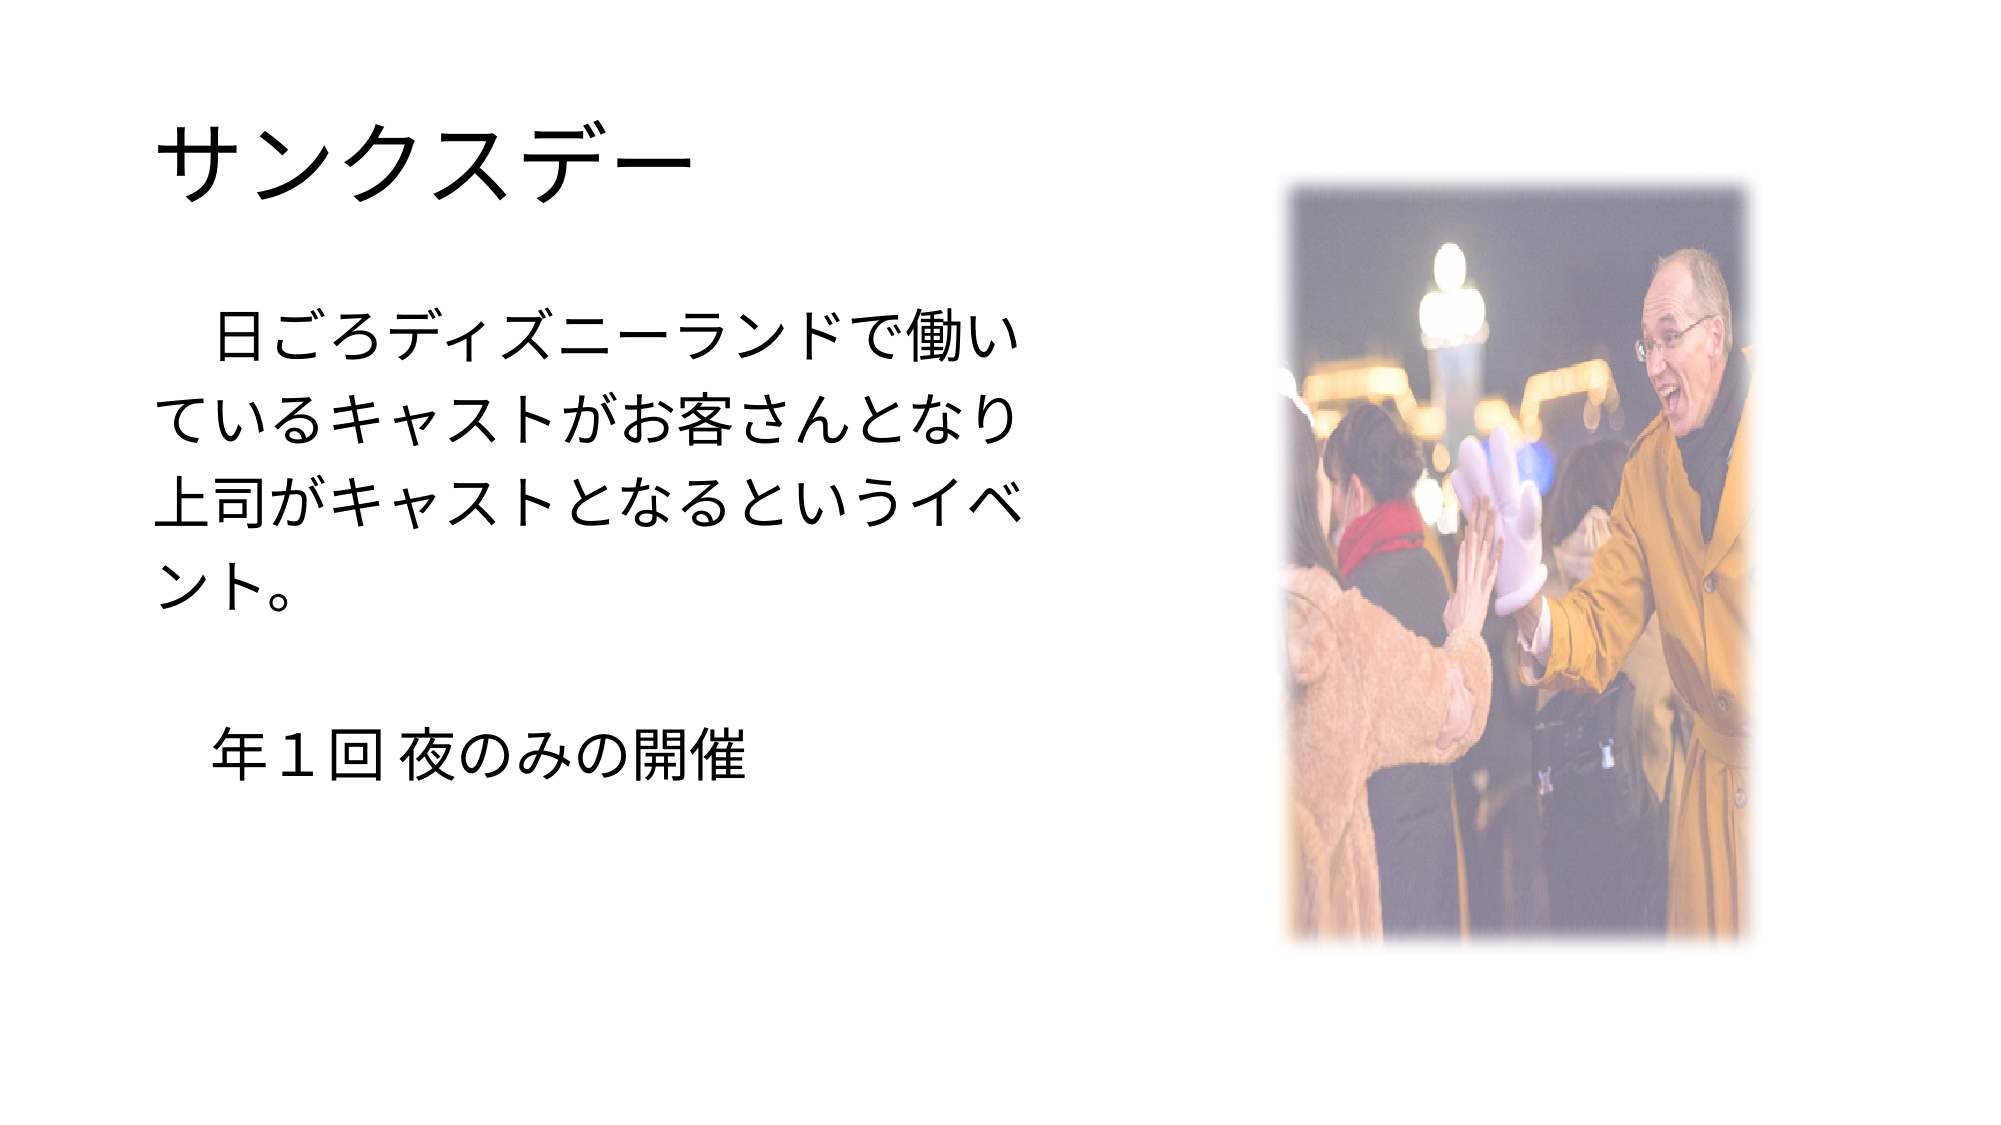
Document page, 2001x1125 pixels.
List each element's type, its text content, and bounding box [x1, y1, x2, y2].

title サンクスデー [137, 59, 1863, 278]
list 日ごろディズニーランドで働い ているキャストがお客さんとなり 上司がキャストとなるというイベ ント。 年１回 夜のみの開催 [137, 299, 1863, 1014]
picture [1271, 168, 1764, 956]
